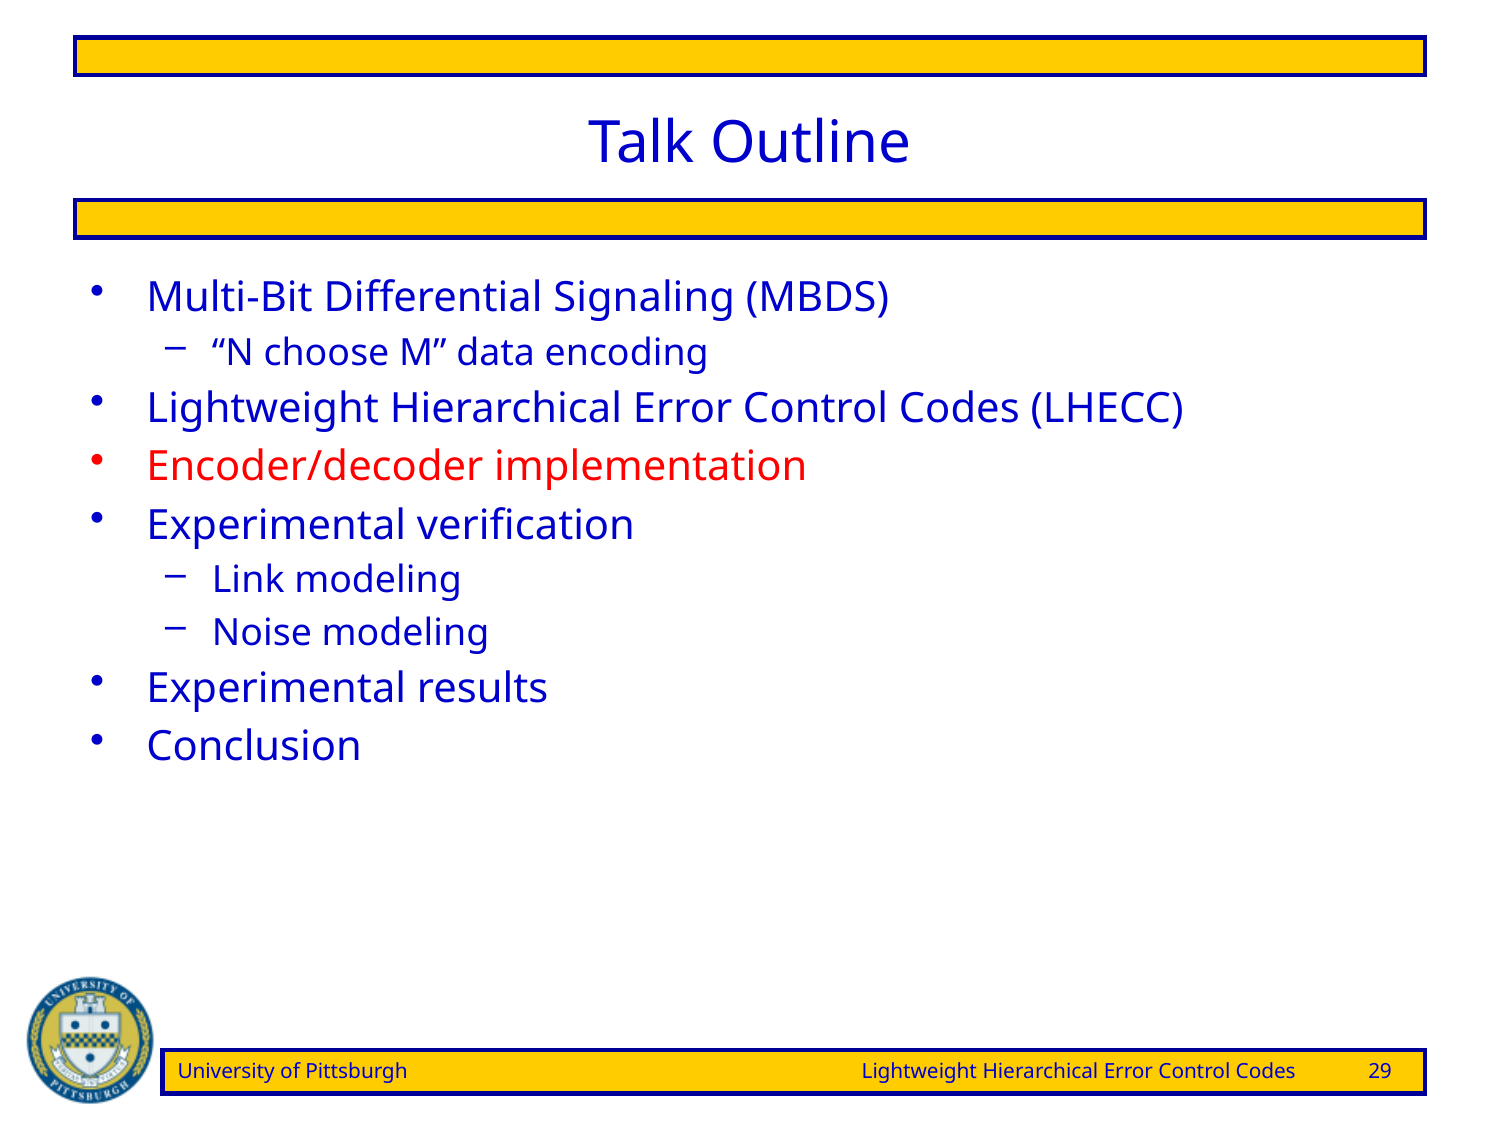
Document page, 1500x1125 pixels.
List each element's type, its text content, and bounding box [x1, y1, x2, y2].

title Talk Outline [75, 45, 1425, 233]
list Multi-Bit Differential Signaling (MBDS) “N choose M” data encoding Lightweight Hierarchical Error Control Codes (LHECC) Encoder/decoder implementation Experimental verification Link modeling Noise modeling Experimental results Conclusion [75, 262, 1425, 1005]
slide_number University of Pittsburgh Lightweight Hierarchical Error Control Codes 29 [160, 1048, 1427, 1096]
picture [24, 974, 157, 1107]
